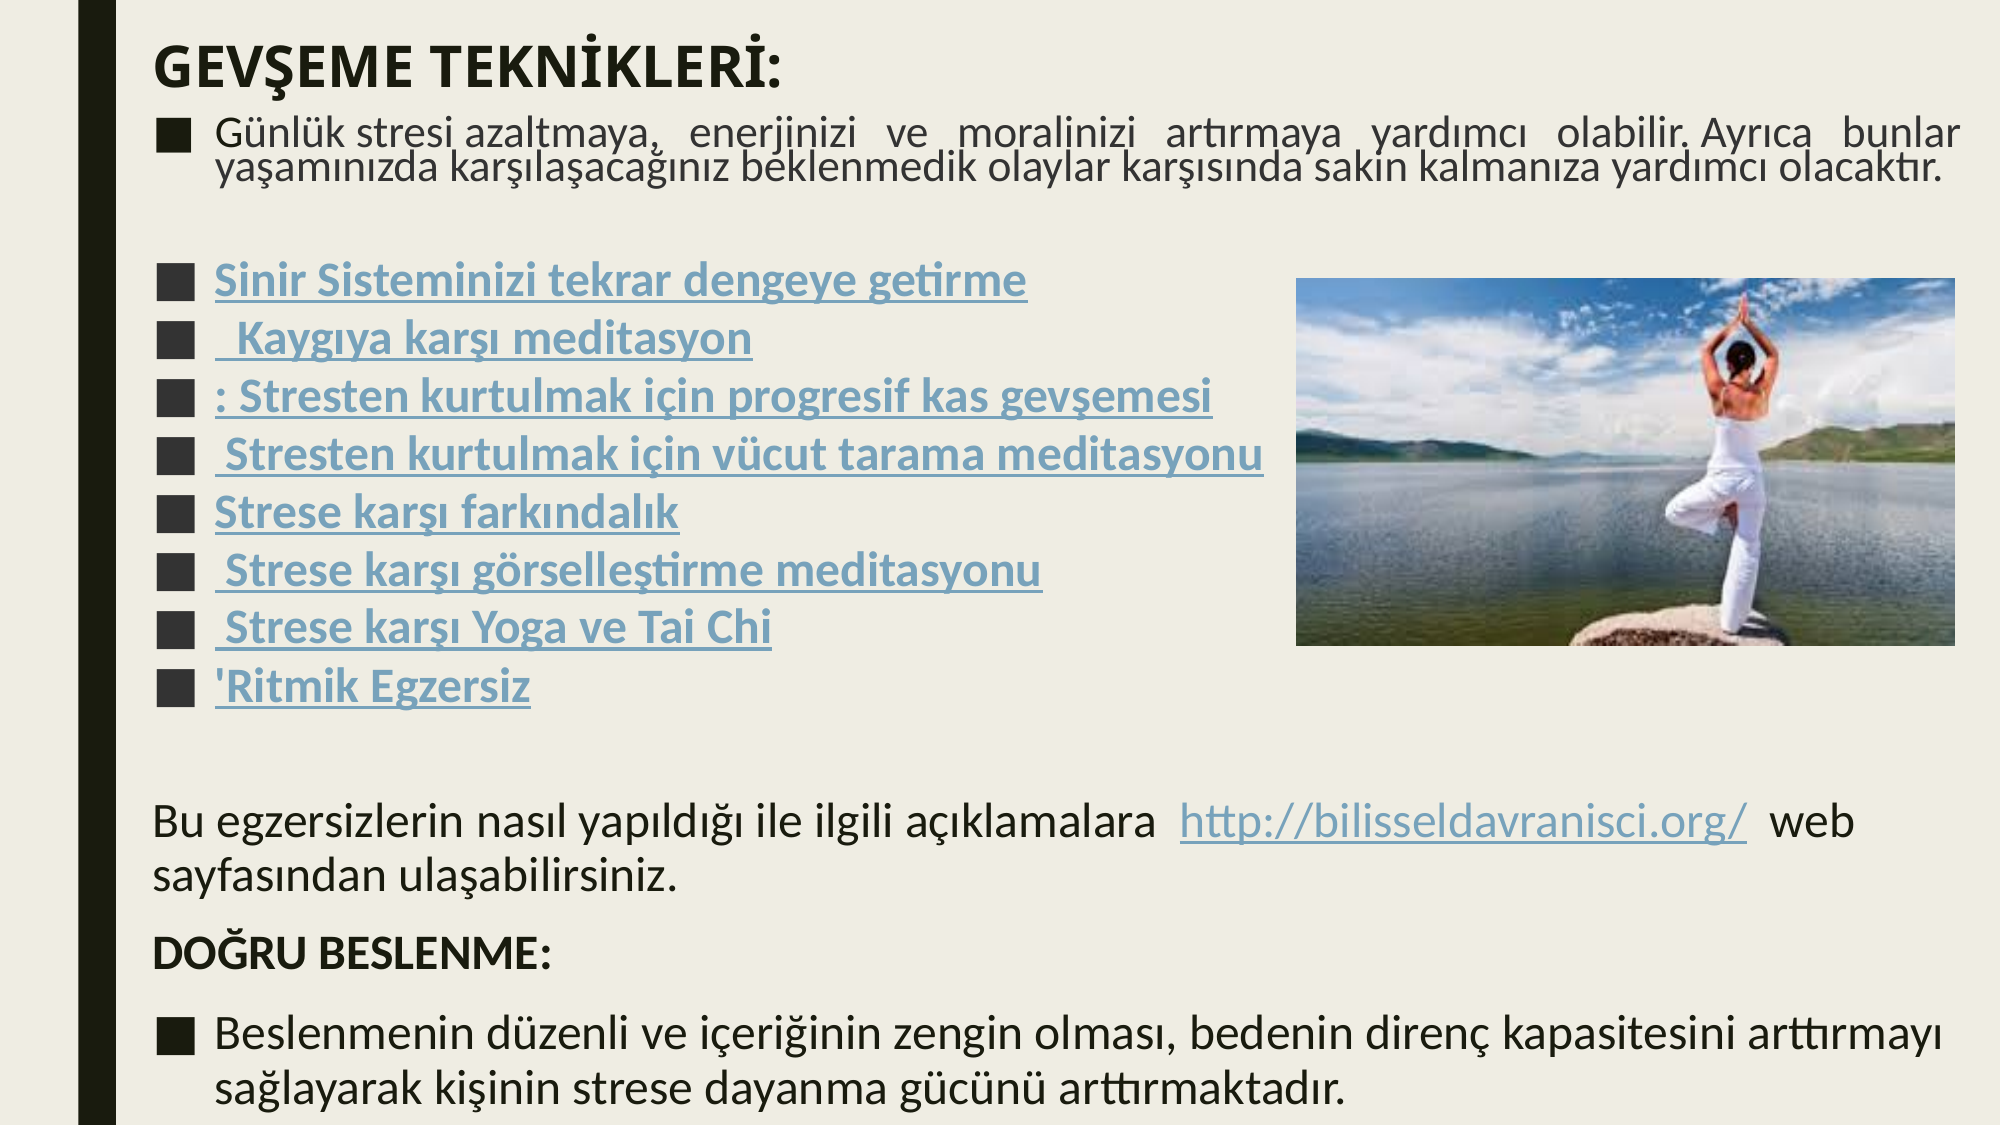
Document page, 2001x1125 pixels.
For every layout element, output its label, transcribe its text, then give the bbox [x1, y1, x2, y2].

picture [1296, 278, 1955, 646]
list GEVŞEME TEKNİKLERİ: Günlük stresi azaltmaya, enerjinizi ve moralinizi artırmaya yardımcı olabilir. Ayrıca bunlar yaşamınızda karşılaşacağınız beklenmedik olaylar karşısında sakin kalmanıza yardımcı olacaktır. Sinir Sisteminizi tekrar dengeye getirme Kaygıya karşı meditasyon : Stresten kurtulmak için progresif kas gevşemesi Stresten kurtulmak için vücut tarama meditasyonu Strese karşı farkındalık Strese karşı görselleştirme meditasyonu Strese karşı Yoga ve Tai Chi 'Ritmik Egzersiz Bu egzersizlerin nasıl yapıldığı ile ilgili açıklamalara http://bilisseldavranisci.org/ web sayfasından ulaşabilirsiniz. DOĞRU BESLENME: Beslenmenin düzenli ve içeriğinin zengin olması, bedenin direnç kapasitesini arttırmayı sağlayarak kişinin strese dayanma gücünü arttırmaktadır. [137, 0, 1977, 1125]
